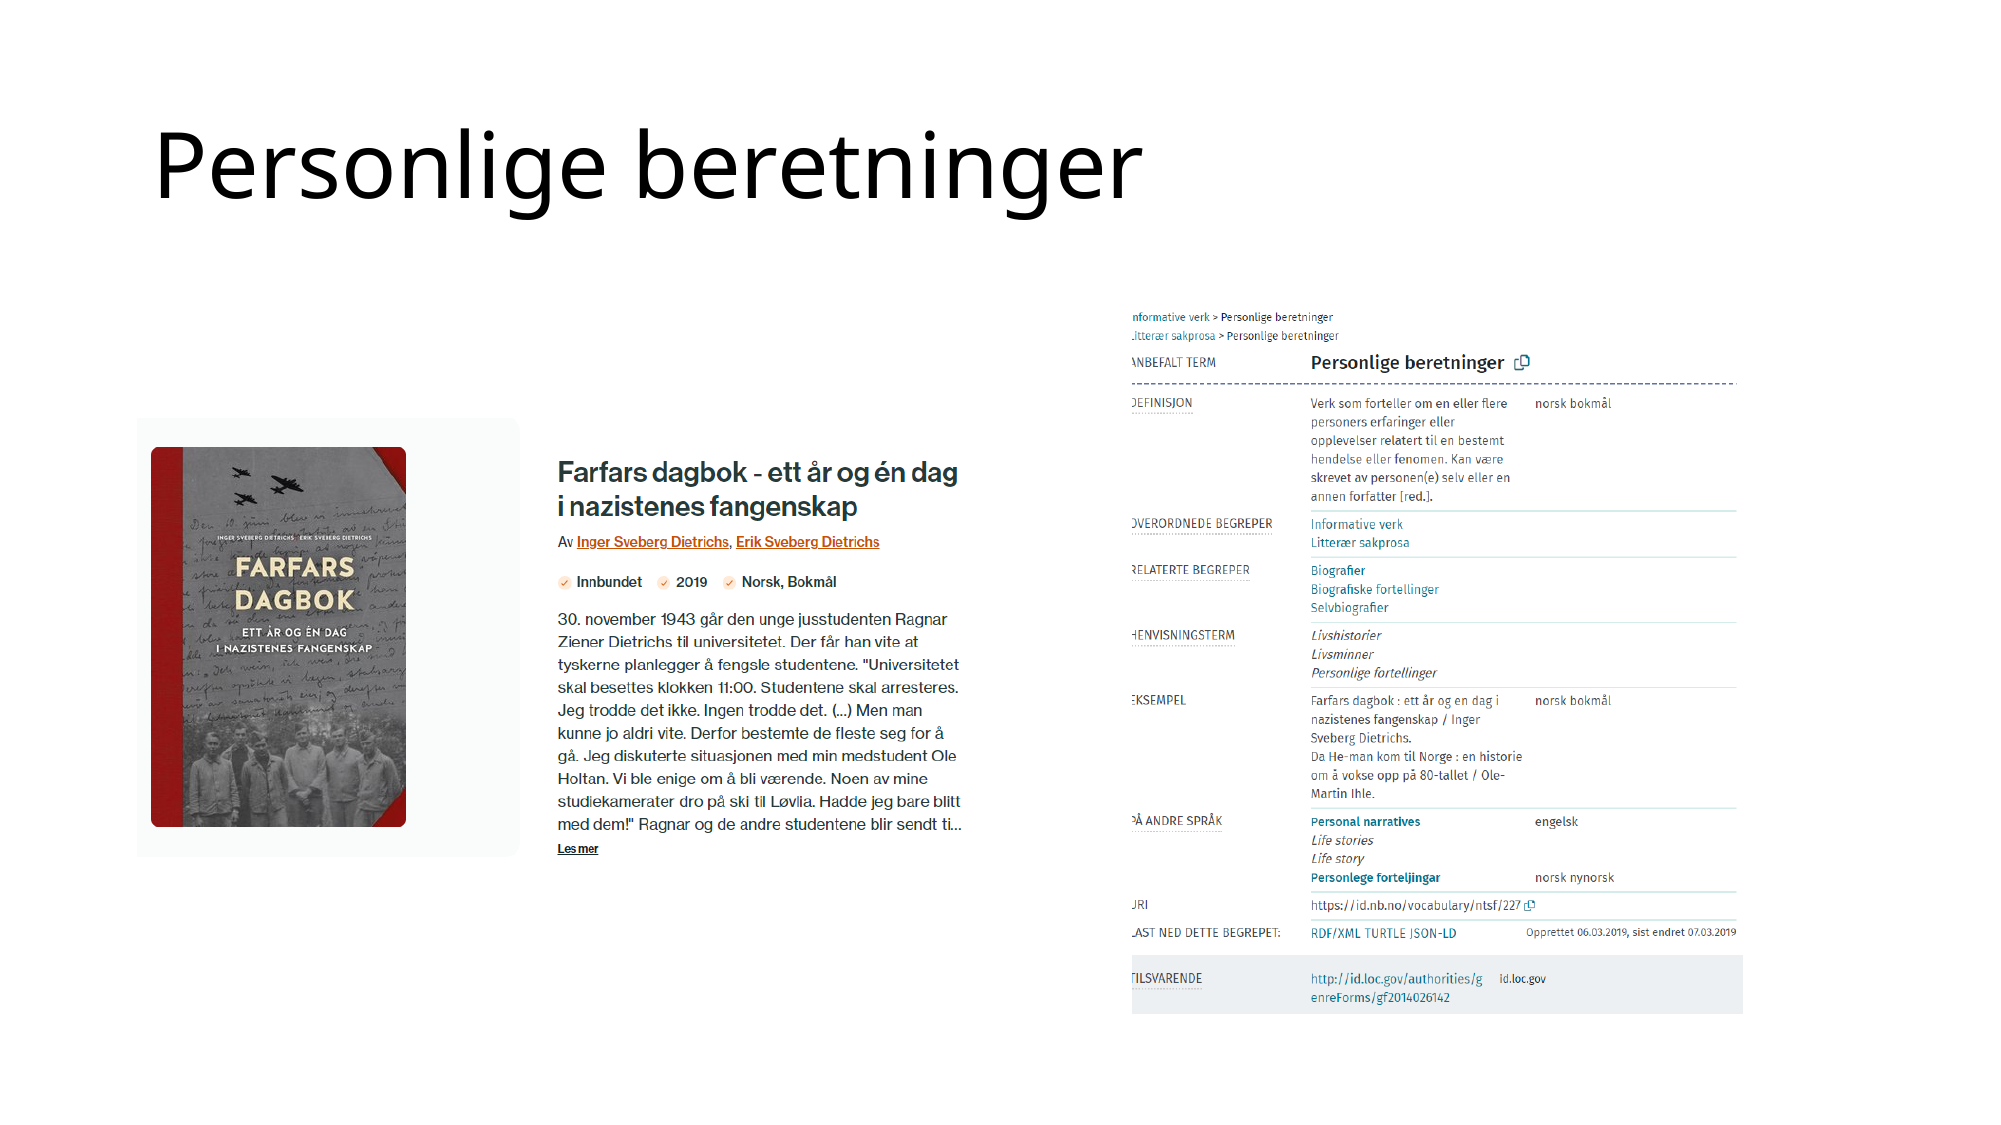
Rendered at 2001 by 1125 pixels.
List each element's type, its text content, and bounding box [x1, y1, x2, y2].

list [1131, 298, 1744, 1014]
title Personlige beretninger [137, 59, 1863, 278]
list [136, 418, 988, 895]
